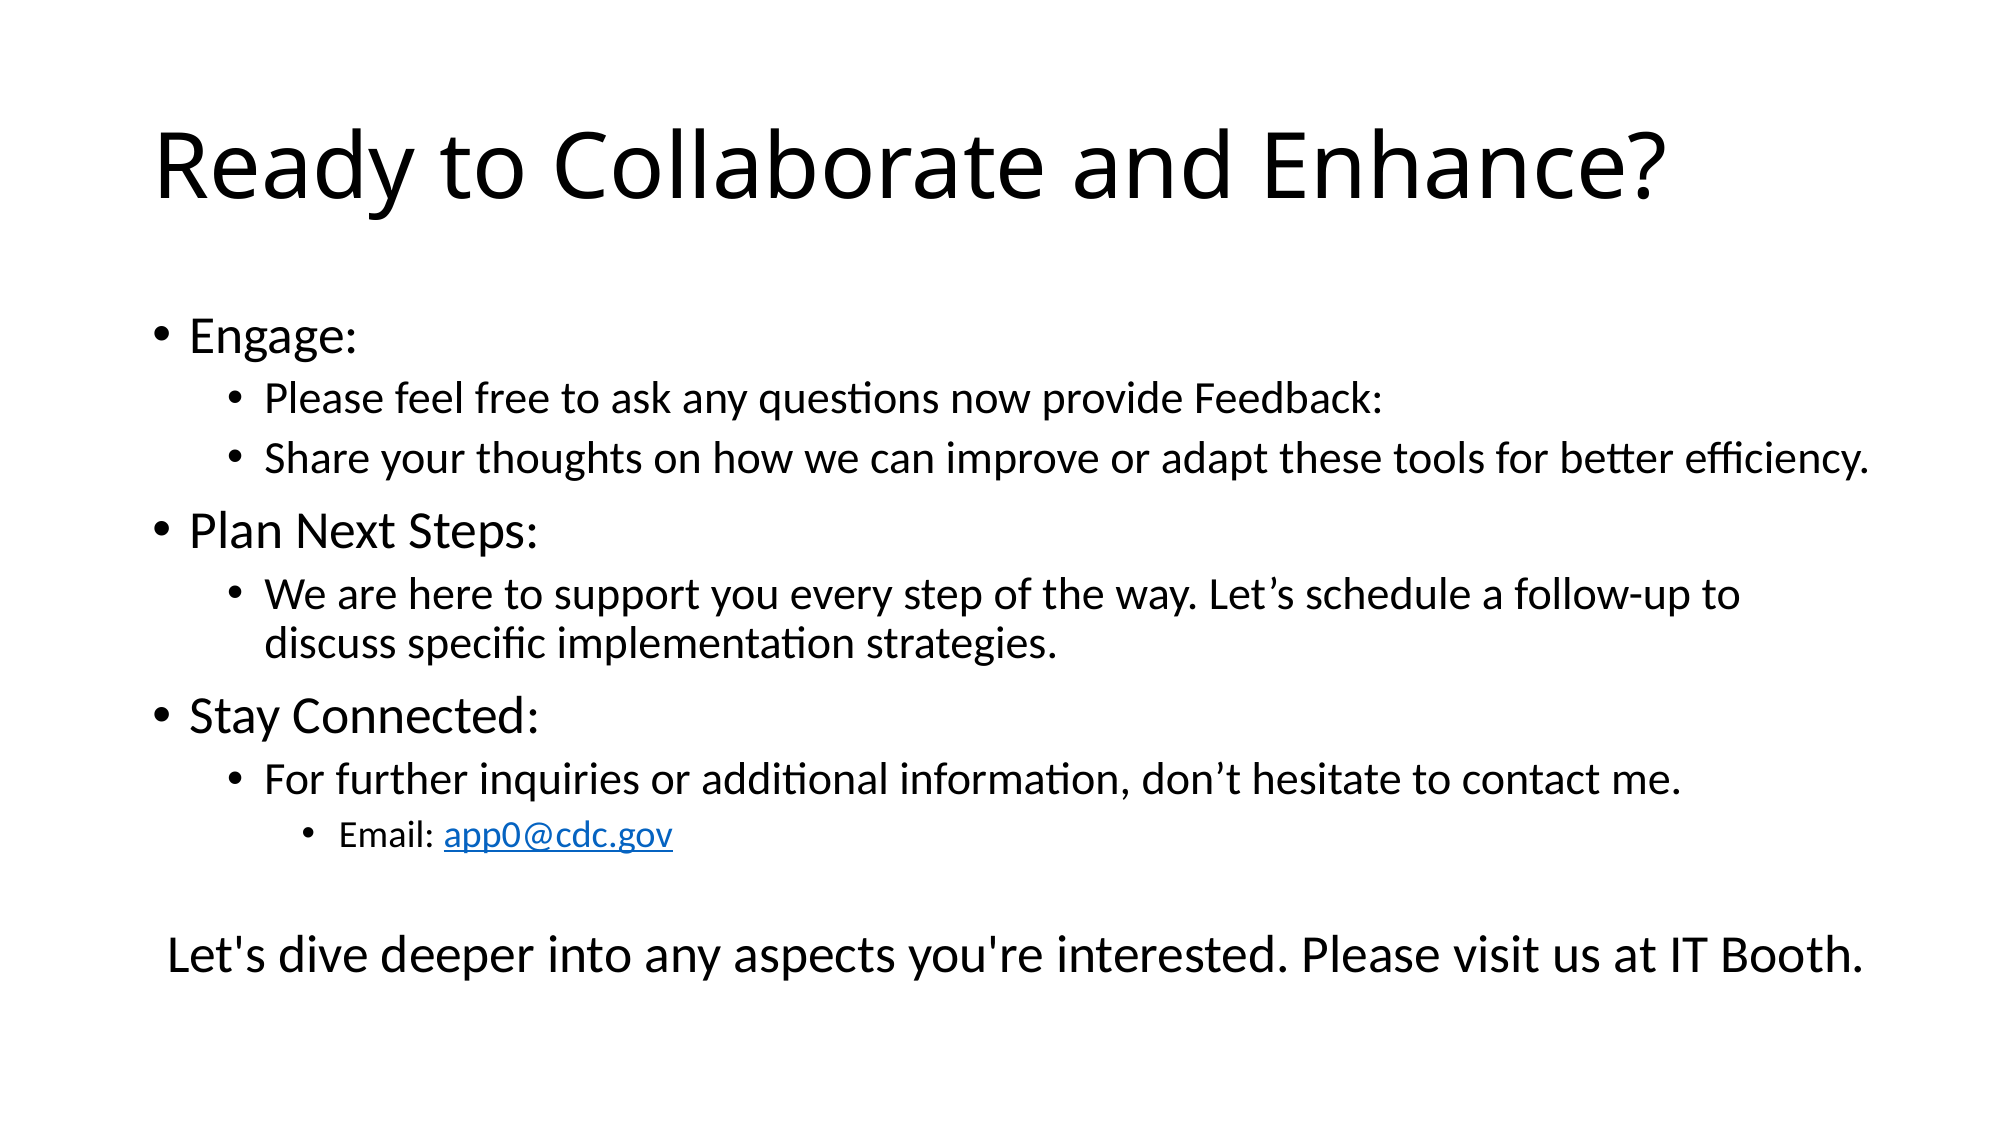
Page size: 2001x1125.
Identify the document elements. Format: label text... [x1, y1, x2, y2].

list Engage: Please feel free to ask any questions now provide Feedback: Share your thoughts on how we can improve or adapt these tools for better efficiency. Plan Next Steps: We are here to support you every step of the way. Let’s schedule a follow-up to discuss specific implementation strategies. Stay Connected: For further inquiries or additional information, don’t hesitate to contact me. Email: app0@cdc.gov Let's dive deeper into any aspects you're interested. Please visit us at IT Booth. [137, 299, 1897, 1014]
title Ready to Collaborate and Enhance? [137, 59, 1863, 278]
